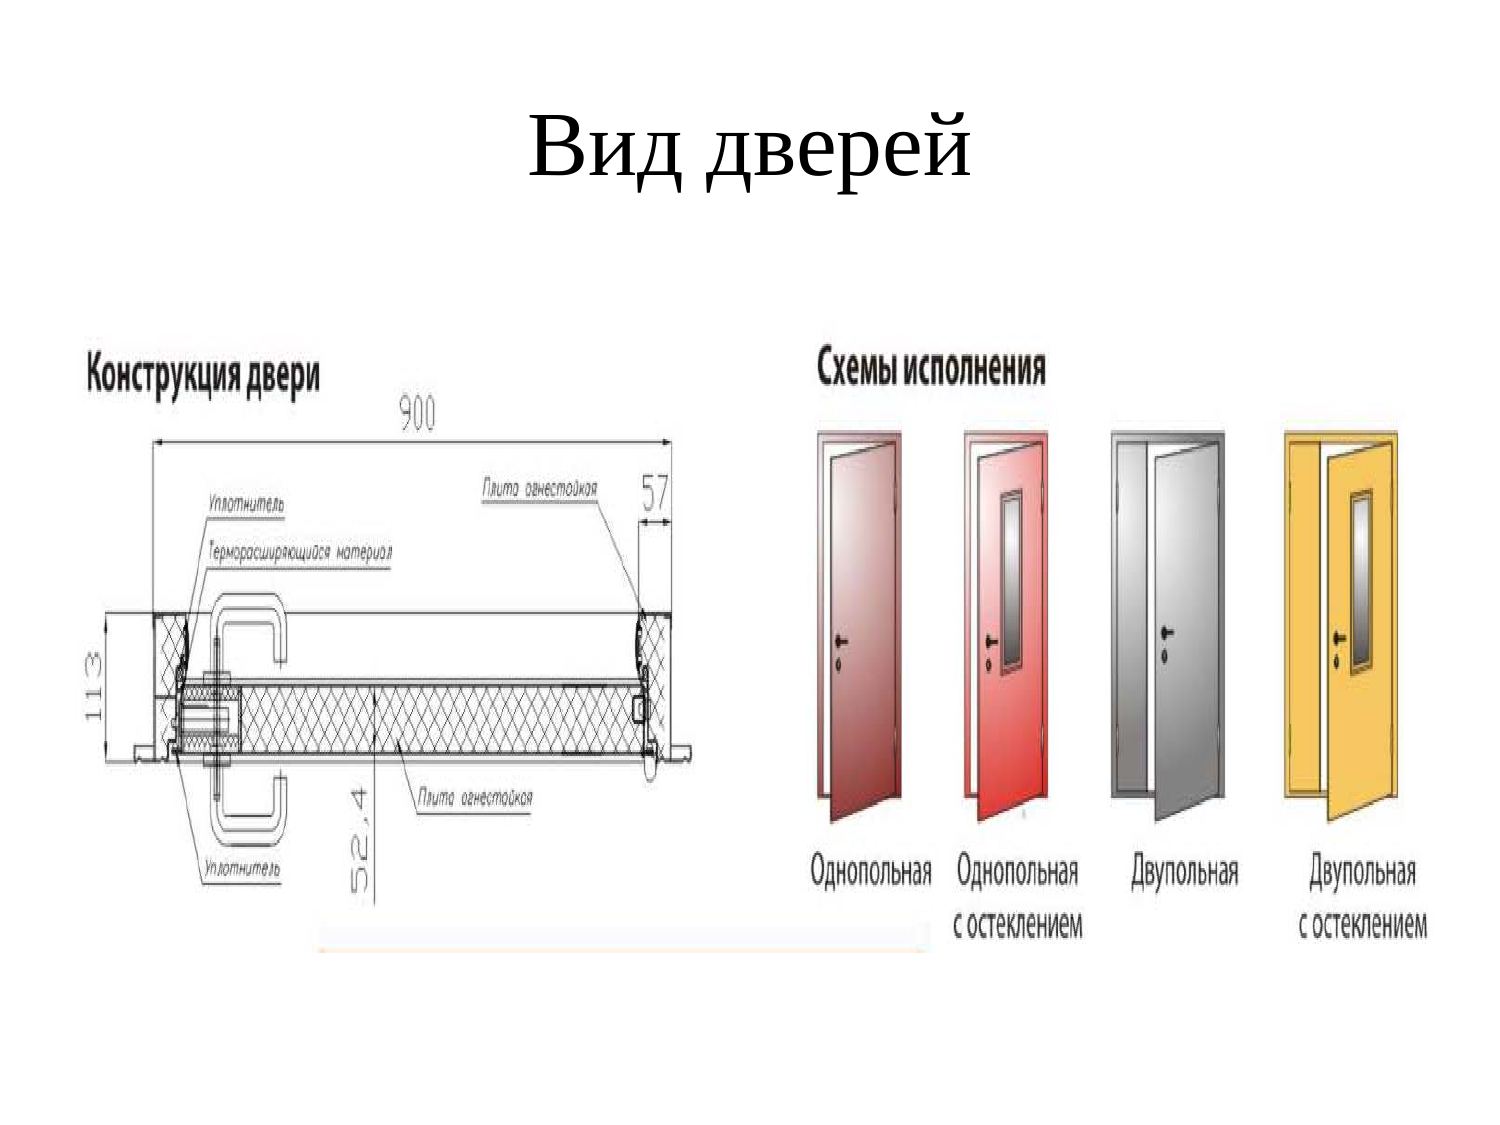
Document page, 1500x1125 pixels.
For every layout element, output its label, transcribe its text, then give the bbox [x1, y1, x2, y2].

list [52, 302, 1483, 953]
title Вид дверей [75, 45, 1425, 233]
